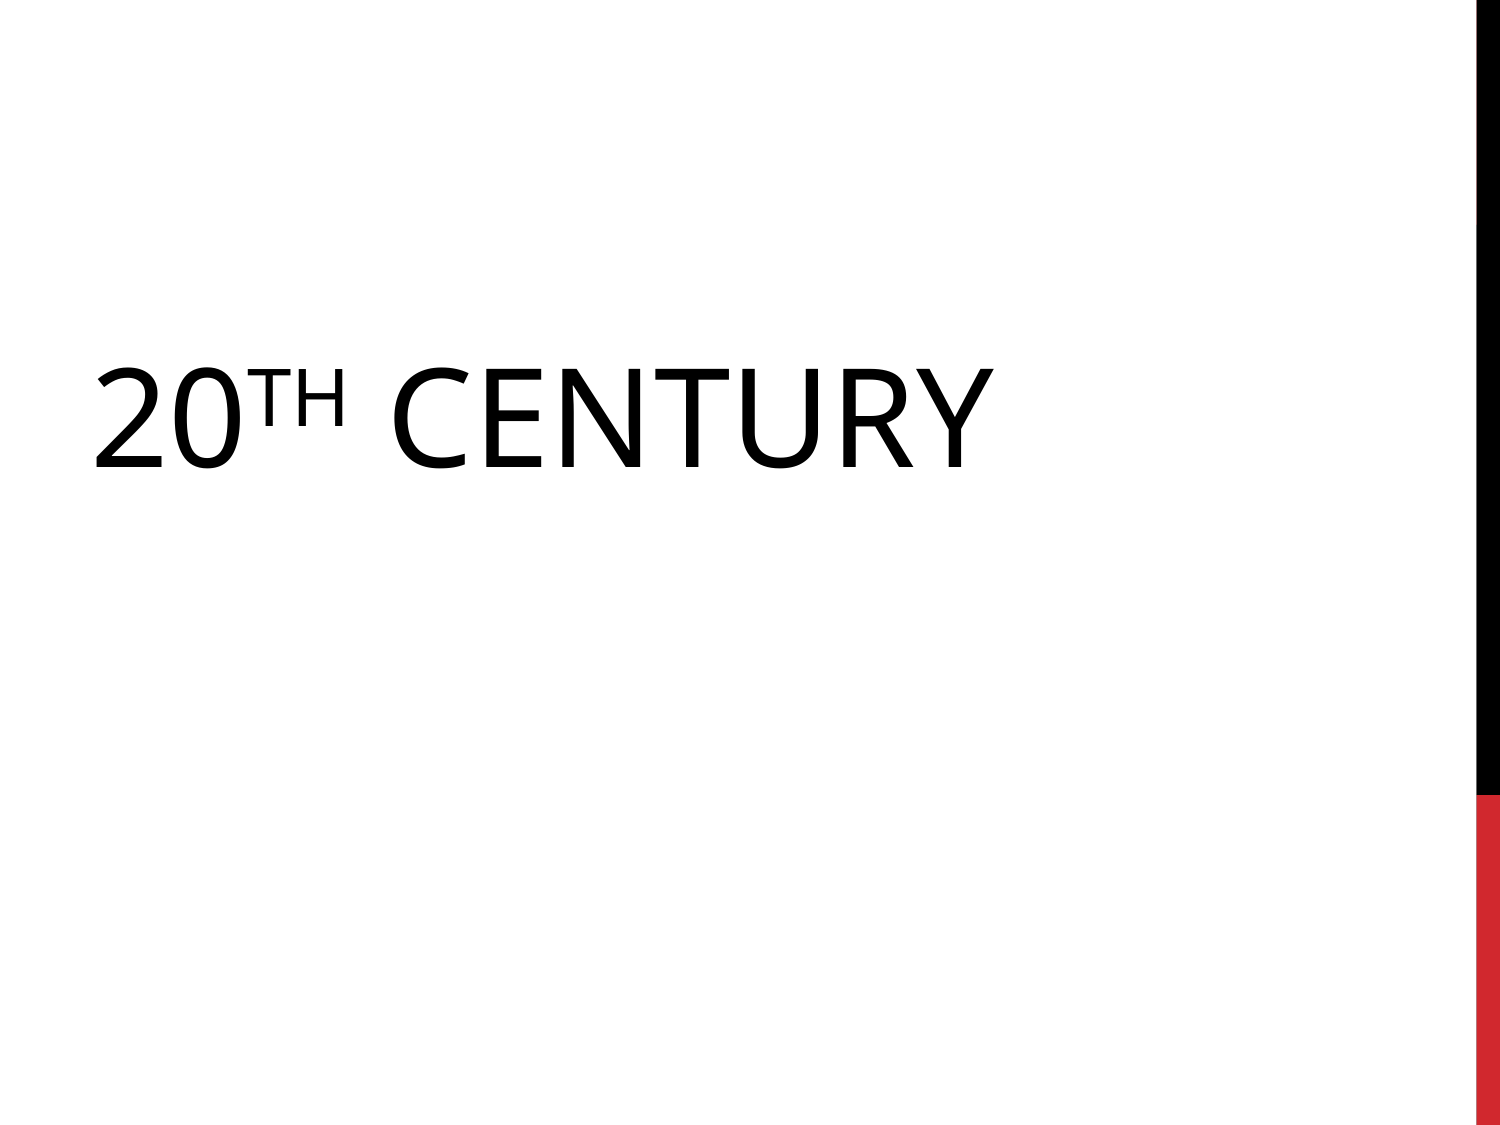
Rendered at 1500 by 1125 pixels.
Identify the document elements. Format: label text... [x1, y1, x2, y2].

title 20th century [75, 37, 1350, 788]
